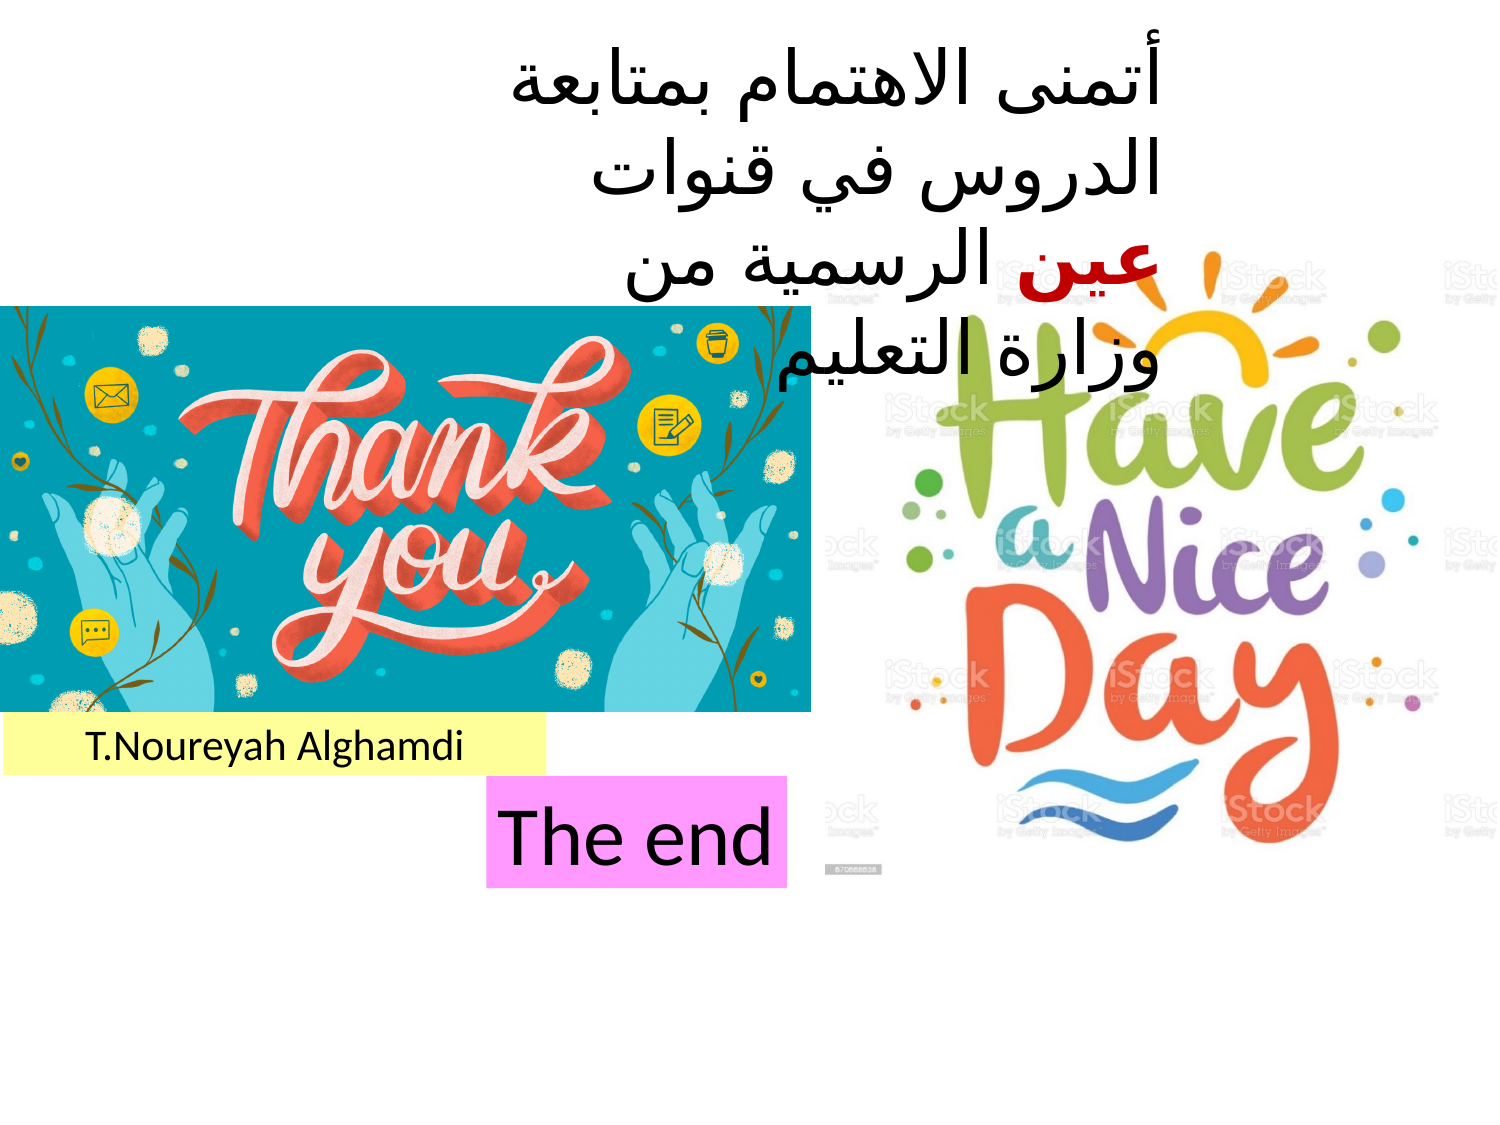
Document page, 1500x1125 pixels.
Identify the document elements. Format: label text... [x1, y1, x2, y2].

text_box T.Noureyah Alghamdi [3, 721, 547, 776]
picture [0, 305, 811, 712]
text_box The end [486, 775, 787, 889]
picture [825, 211, 1497, 884]
text_box أتمنى الاهتمام بمتابعة الدروس في قنوات عين الرسمية من وزارة التعليم [429, 0, 1180, 398]
